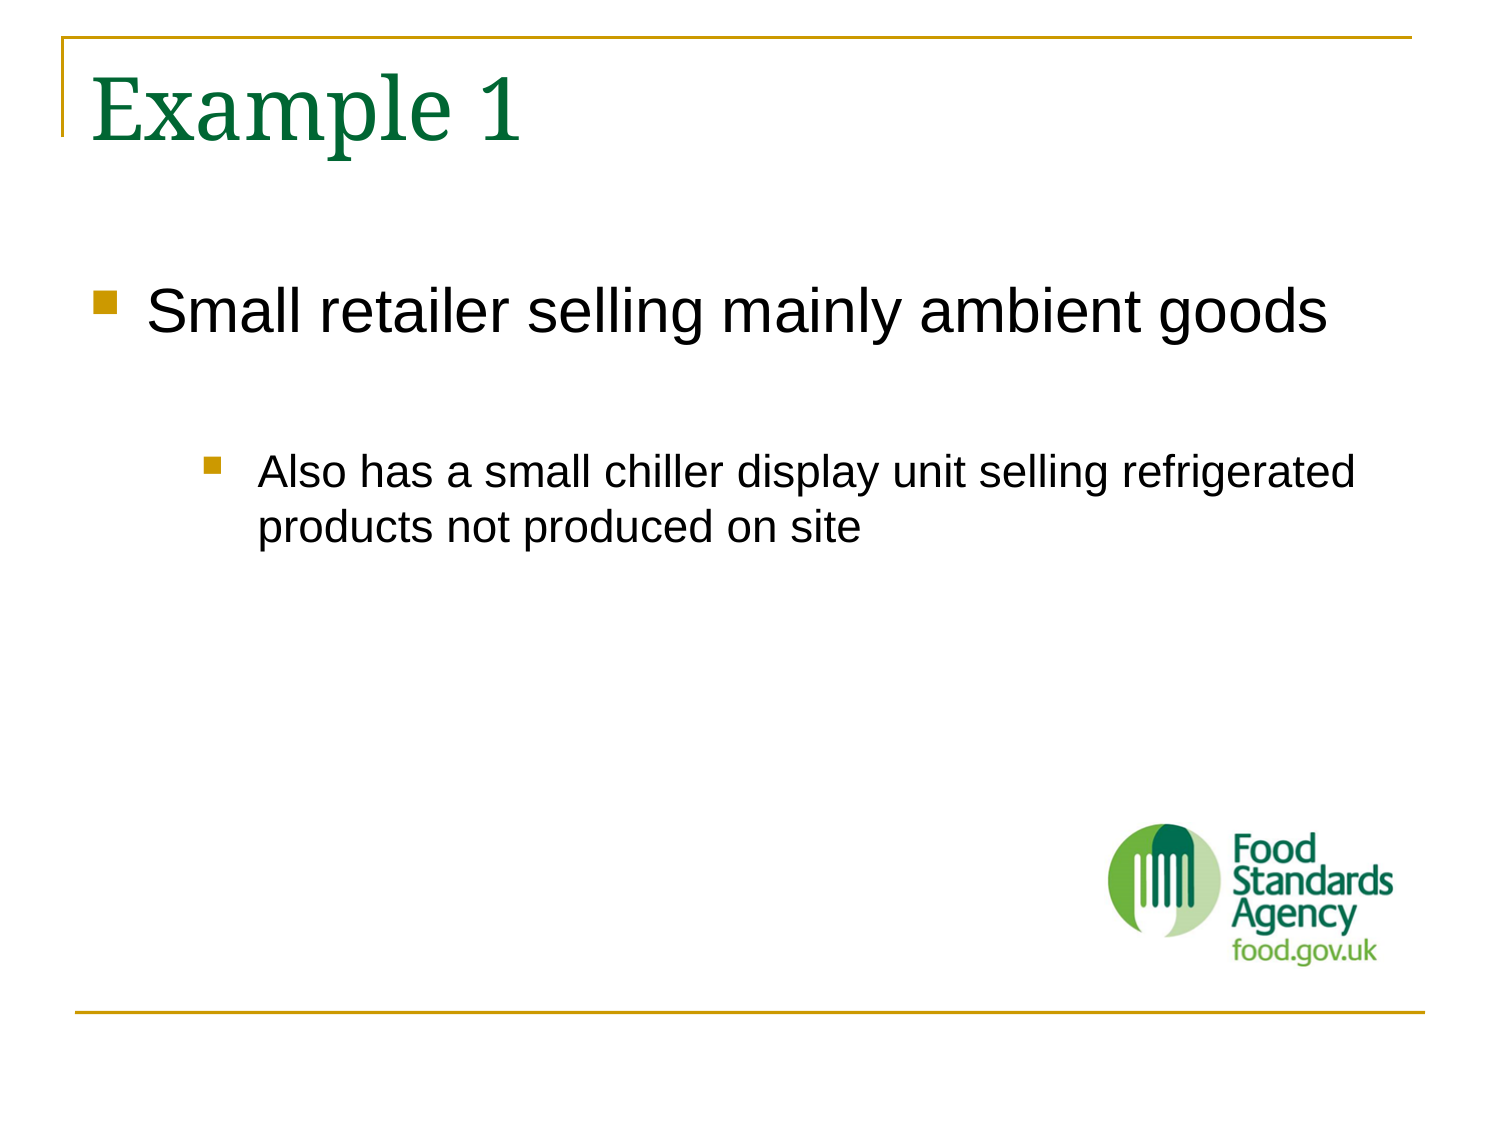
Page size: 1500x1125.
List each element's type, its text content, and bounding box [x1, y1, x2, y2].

list Small retailer selling mainly ambient goods Also has a small chiller display unit selling refrigerated products not produced on site [74, 262, 1426, 1006]
picture [1104, 822, 1397, 969]
title Example 1 [74, 45, 1426, 233]
